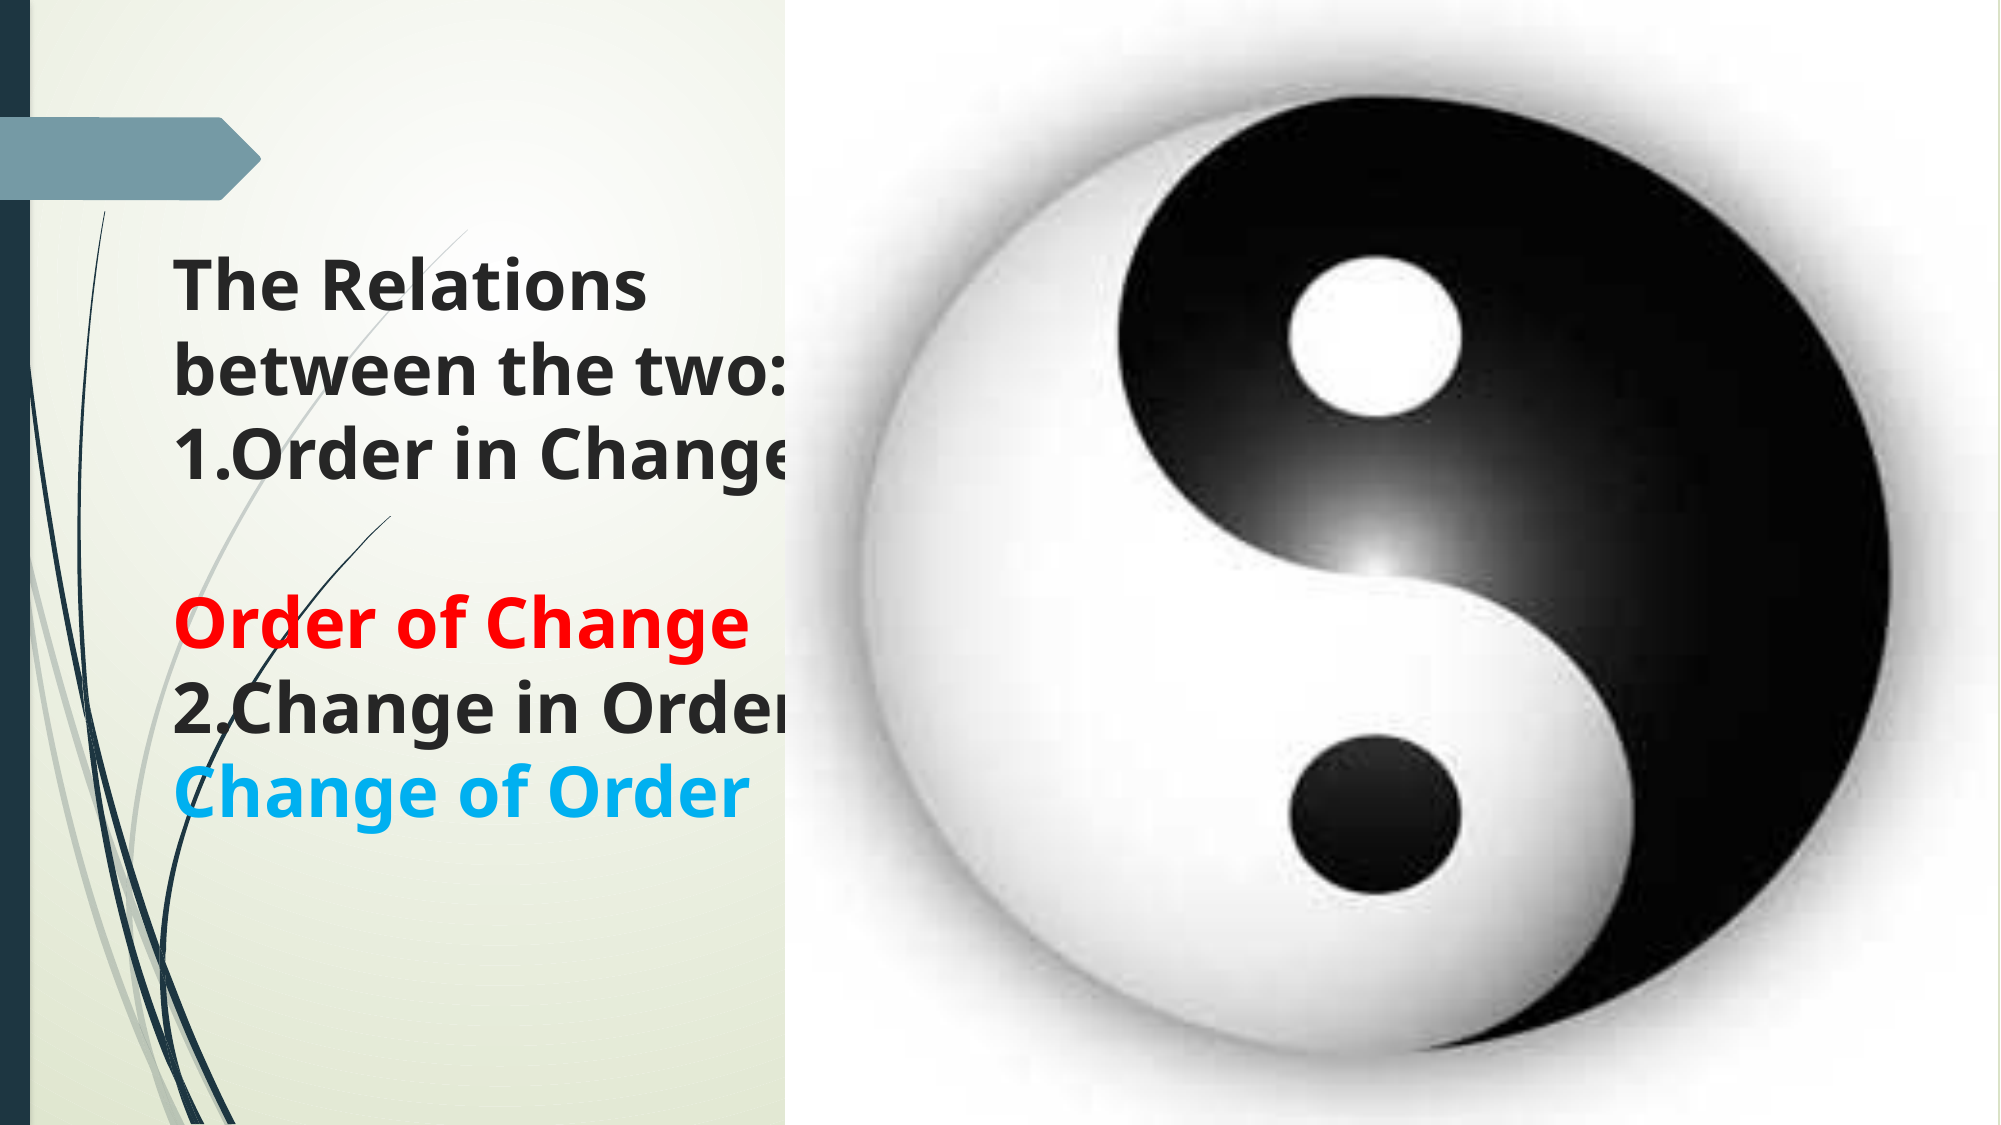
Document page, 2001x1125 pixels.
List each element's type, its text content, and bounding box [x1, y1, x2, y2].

title The Relations between the two: 1.Order in Change; Order of Change 2.Change in Order; Change of Order [157, 232, 781, 885]
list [785, 0, 1998, 1125]
